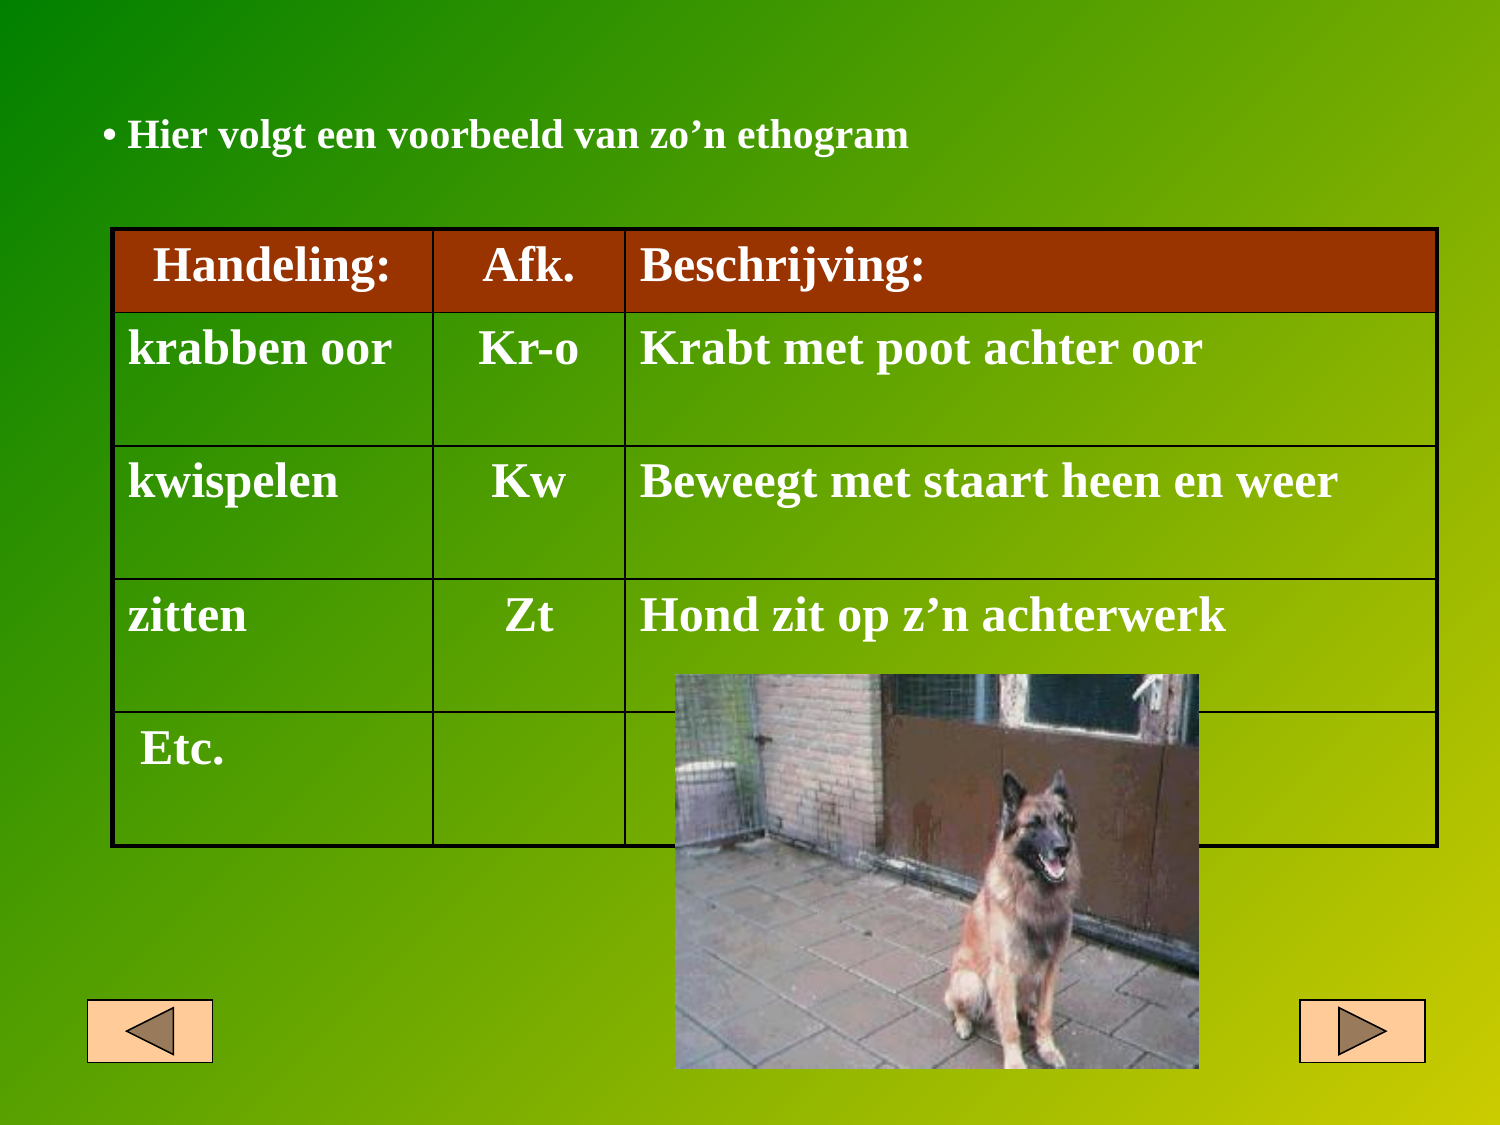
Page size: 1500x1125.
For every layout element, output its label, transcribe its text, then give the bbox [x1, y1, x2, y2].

table_cell Kw [434, 447, 624, 578]
table_cell Hond zit op z’n achterwerk [626, 580, 1435, 711]
picture [674, 674, 1199, 1069]
table_cell [626, 713, 669, 844]
table_cell krabben oor [115, 313, 432, 445]
table_cell kwispelen [115, 447, 432, 578]
table_cell Kr-o [434, 313, 624, 445]
table_header Beschrijving: [626, 231, 1435, 312]
table_cell zitten [115, 580, 432, 711]
table_header Handeling: [115, 231, 432, 312]
text_box [87, 999, 213, 1063]
text_box [1299, 999, 1426, 1063]
table_cell Beweegt met staart heen en weer [626, 447, 1435, 578]
table_cell Krabt met poot achter oor [626, 313, 1435, 445]
table_cell [1203, 713, 1435, 844]
table_cell Zt [434, 580, 624, 711]
table_cell [434, 713, 624, 844]
text_box • Hier volgt een voorbeeld van zo’n ethogram [87, 99, 1338, 165]
table_header Afk. [434, 231, 624, 312]
table_cell Etc. [115, 713, 432, 844]
